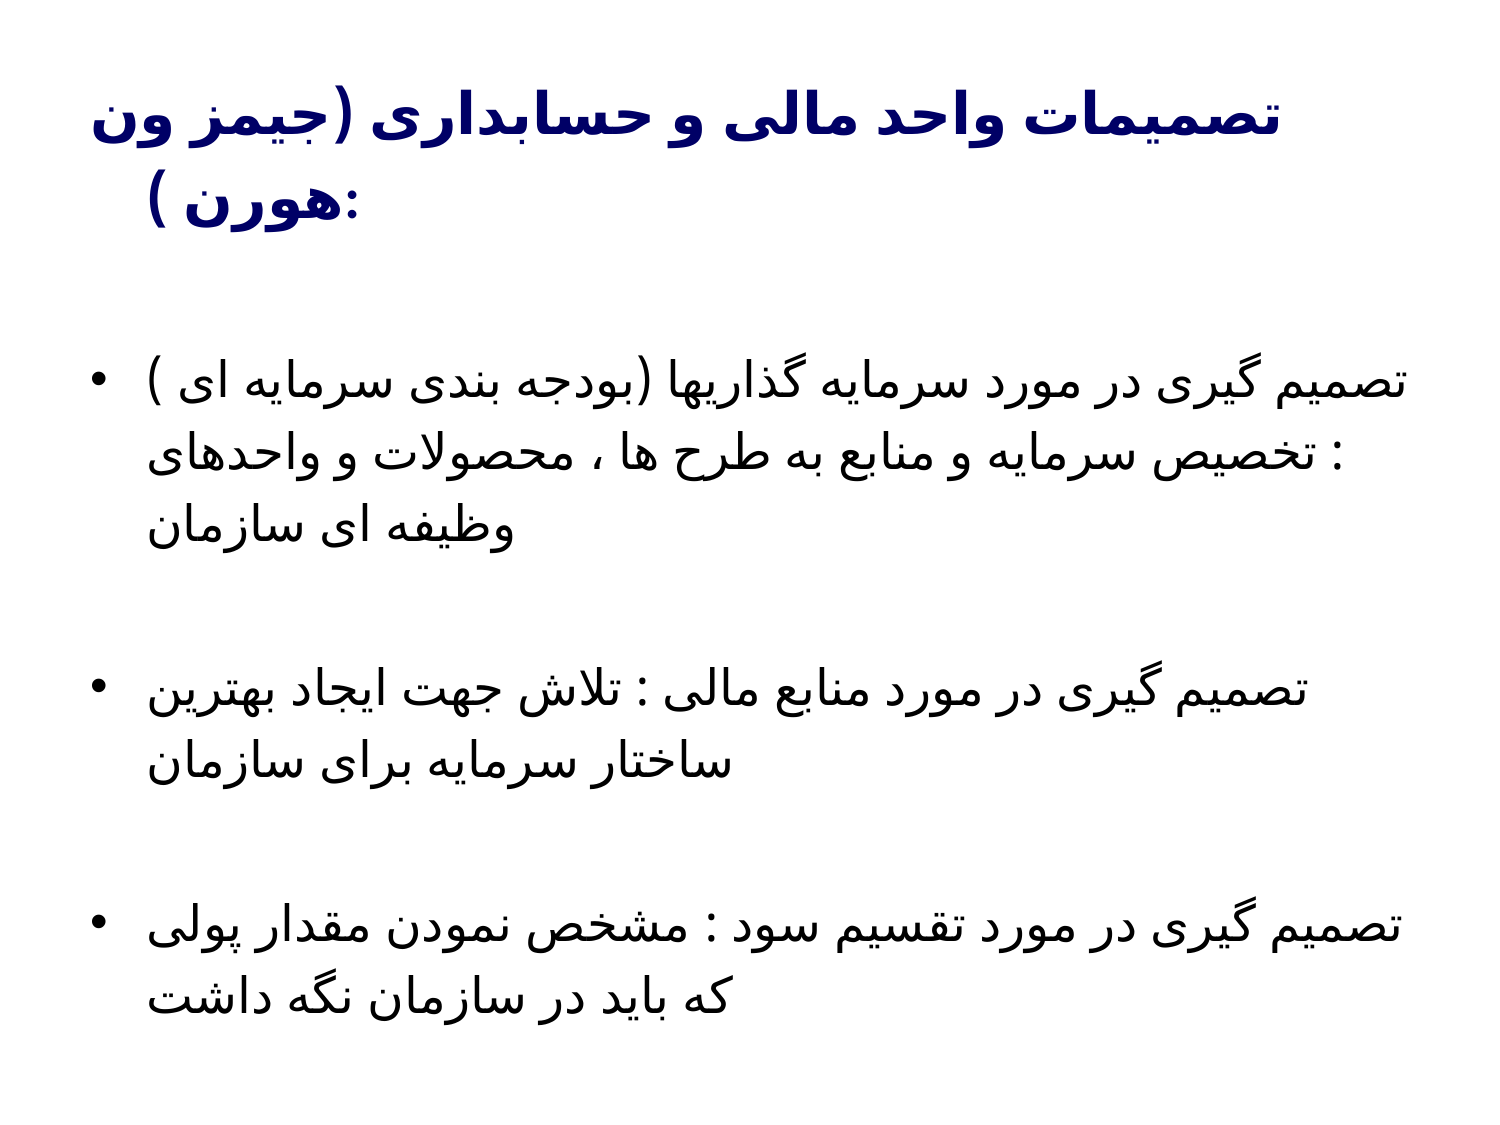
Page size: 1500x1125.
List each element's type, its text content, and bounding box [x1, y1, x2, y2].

list تصمیمات واحد مالی و حسابداری (جیمز ون هورن ): تصمیم گیری در مورد سرمایه گذاریها (بودجه بندی سرمایه ای ) : تخصیص سرمایه و منابع به طرح ها ، محصولات و واحدهای وظیفه ای سازمان تصمیم گیری در مورد منابع مالی : تلاش جهت ایجاد بهترین ساختار سرمایه برای سازمان تصمیم گیری در مورد تقسیم سود : مشخص نمودن مقدار پولی که باید در سازمان نگه داشت [75, 54, 1425, 1071]
